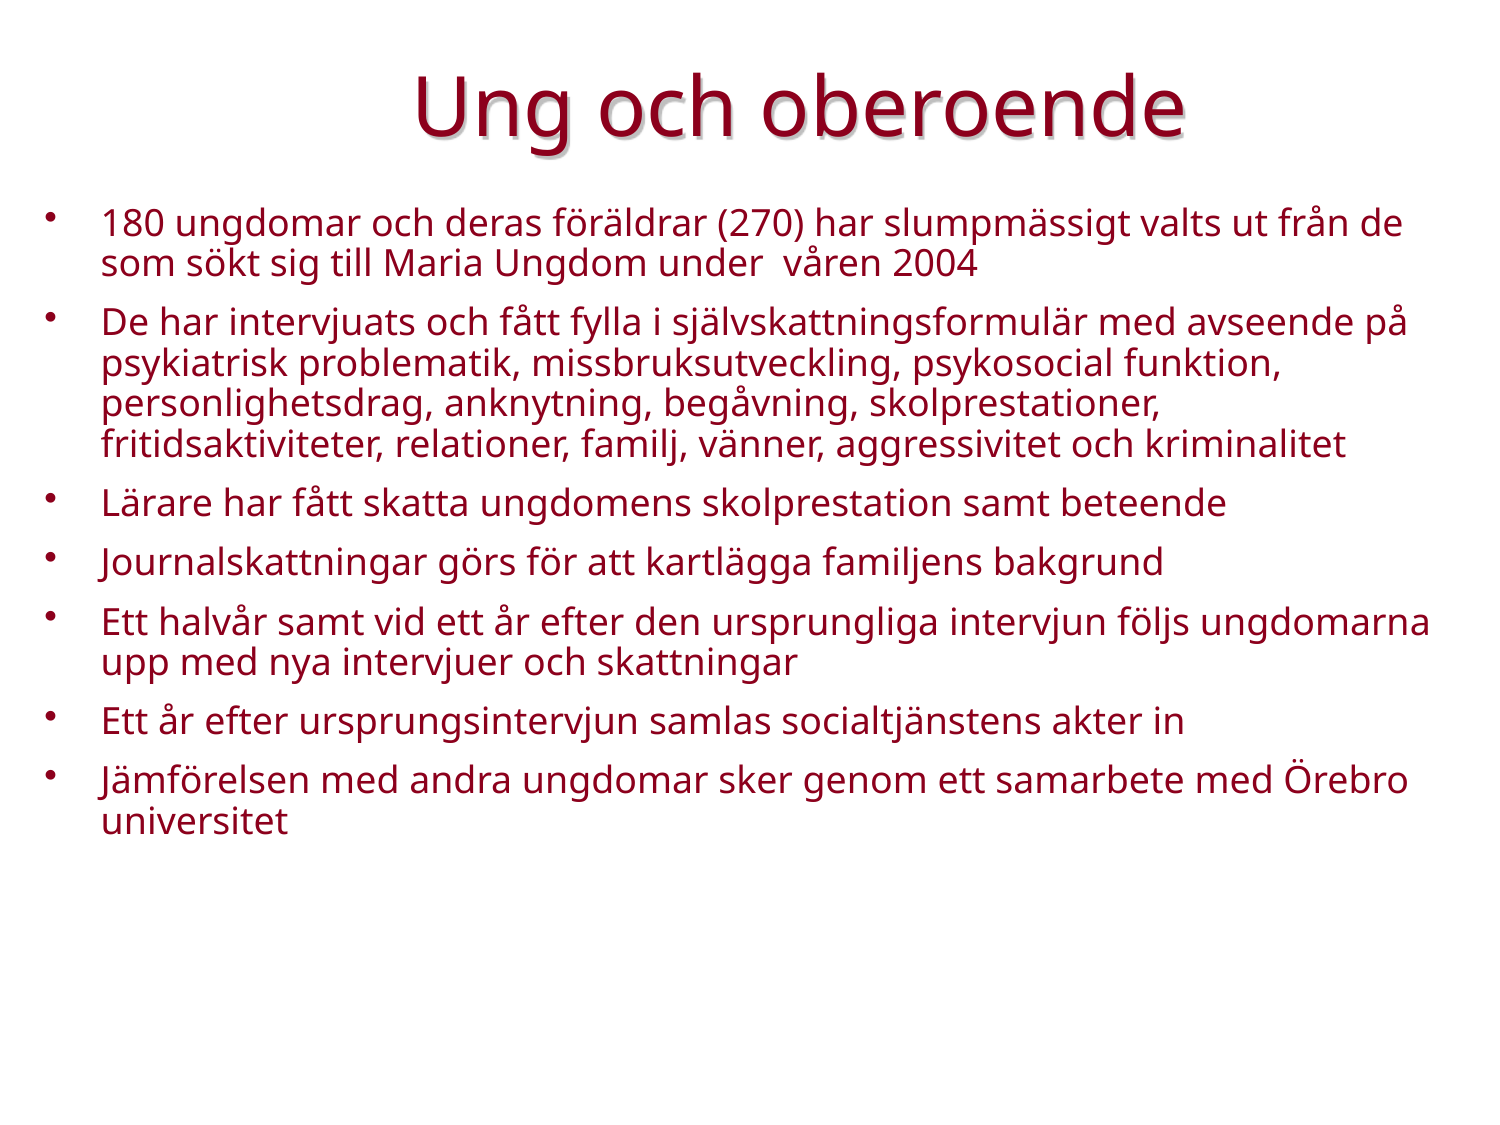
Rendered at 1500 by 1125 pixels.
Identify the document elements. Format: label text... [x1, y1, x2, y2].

list 180 ungdomar och deras föräldrar (270) har slumpmässigt valts ut från de som sökt sig till Maria Ungdom under våren 2004 De har intervjuats och fått fylla i självskattningsformulär med avseende på psykiatrisk problematik, missbruksutveckling, psykosocial funktion, personlighetsdrag, anknytning, begåvning, skolprestationer, fritidsaktiviteter, relationer, familj, vänner, aggressivitet och kriminalitet Lärare har fått skatta ungdomens skolprestation samt beteende Journalskattningar görs för att kartlägga familjens bakgrund Ett halvår samt vid ett år efter den ursprungliga intervjun följs ungdomarna upp med nya intervjuer och skattningar Ett år efter ursprungsintervjun samlas socialtjänstens akter in Jämförelsen med andra ungdomar sker genom ett samarbete med Örebro universitet [29, 196, 1471, 909]
title Ung och oberoende [162, 62, 1438, 161]
